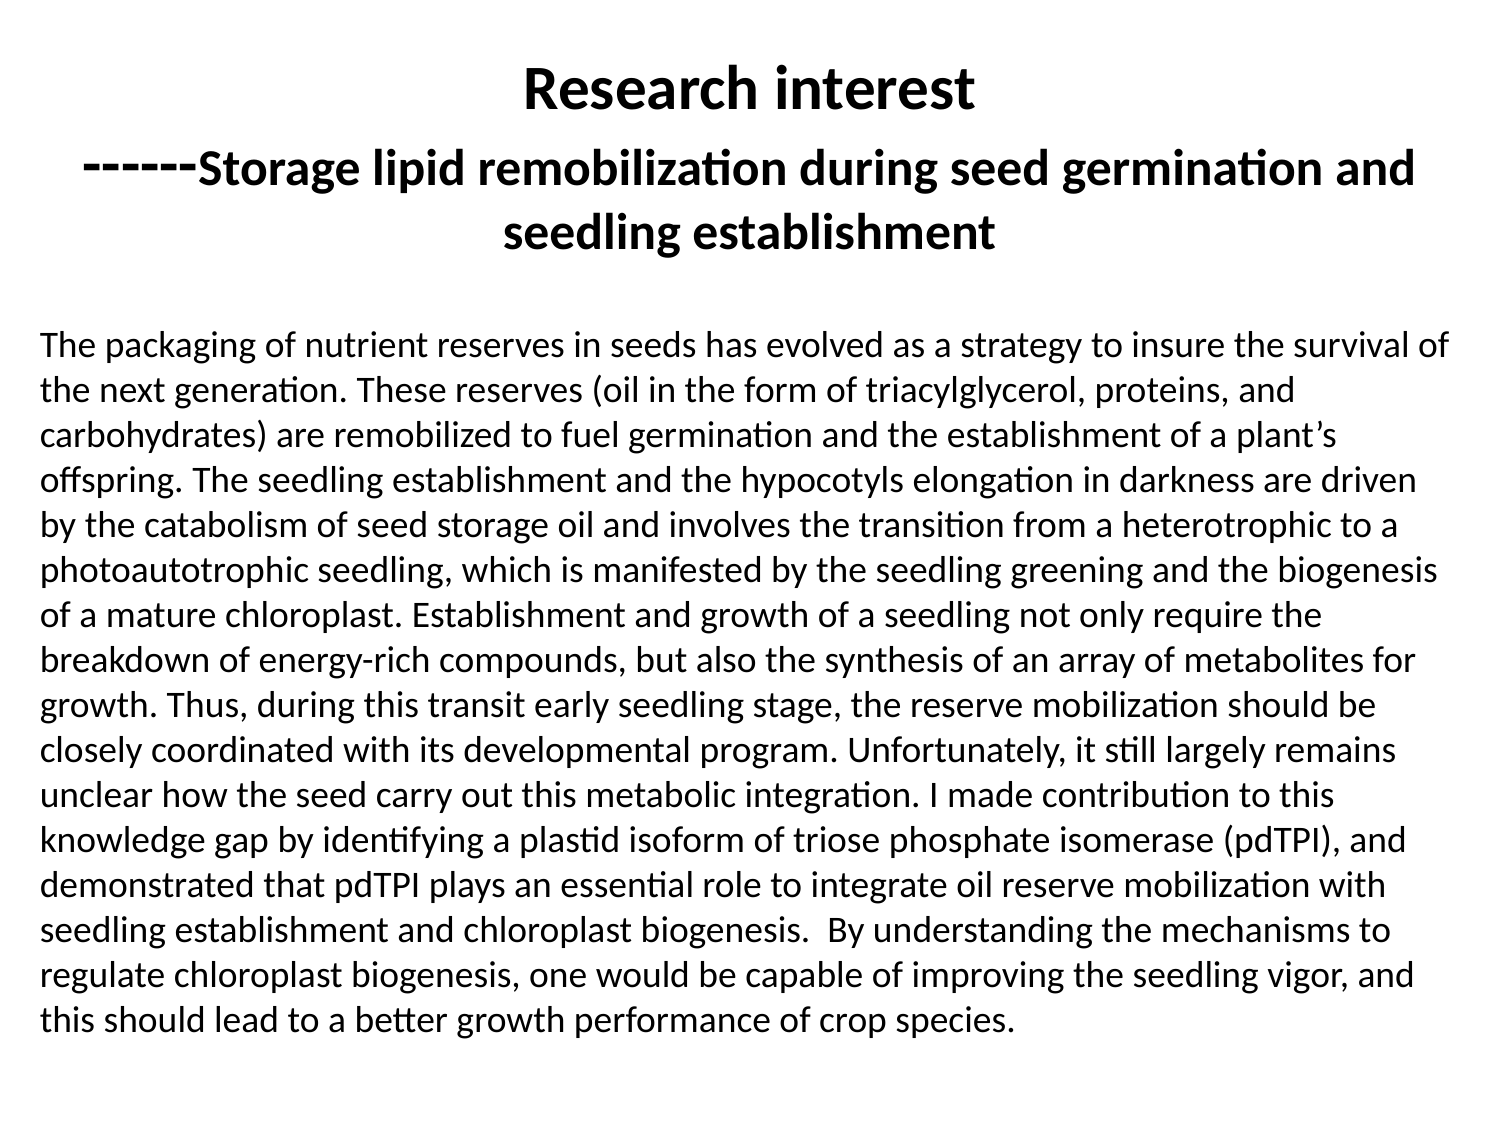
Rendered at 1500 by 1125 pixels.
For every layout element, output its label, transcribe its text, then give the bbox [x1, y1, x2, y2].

title Research interest ------Storage lipid remobilization during seed germination and seedling establishment [0, 37, 1500, 338]
text_box The packaging of nutrient reserves in seeds has evolved as a strategy to insure the survival of the next generation. These reserves (oil in the form of triacylglycerol, proteins, and carbohydrates) are remobilized to fuel germination and the establishment of a plant’s offspring. The seedling establishment and the hypocotyls elongation in darkness are driven by the catabolism of seed storage oil and involves the transition from a heterotrophic to a photoautotrophic seedling, which is manifested by the seedling greening and the biogenesis of a mature chloroplast. Establishment and growth of a seedling not only require the breakdown of energy-rich compounds, but also the synthesis of an array of metabolites for growth. Thus, during this transit early seedling stage, the reserve mobilization should be closely coordinated with its developmental program. Unfortunately, it still largely remains unclear how the seed carry out this metabolic integration. I made contribution to this knowledge gap by identifying a plastid isoform of triose phosphate isomerase (pdTPI), and demonstrated that pdTPI plays an essential role to integrate oil reserve mobilization with seedling establishment and chloroplast biogenesis. By understanding the mechanisms to regulate chloroplast biogenesis, one would be capable of improving the seedling vigor, and this should lead to a better growth performance of crop species. [24, 312, 1475, 1048]
